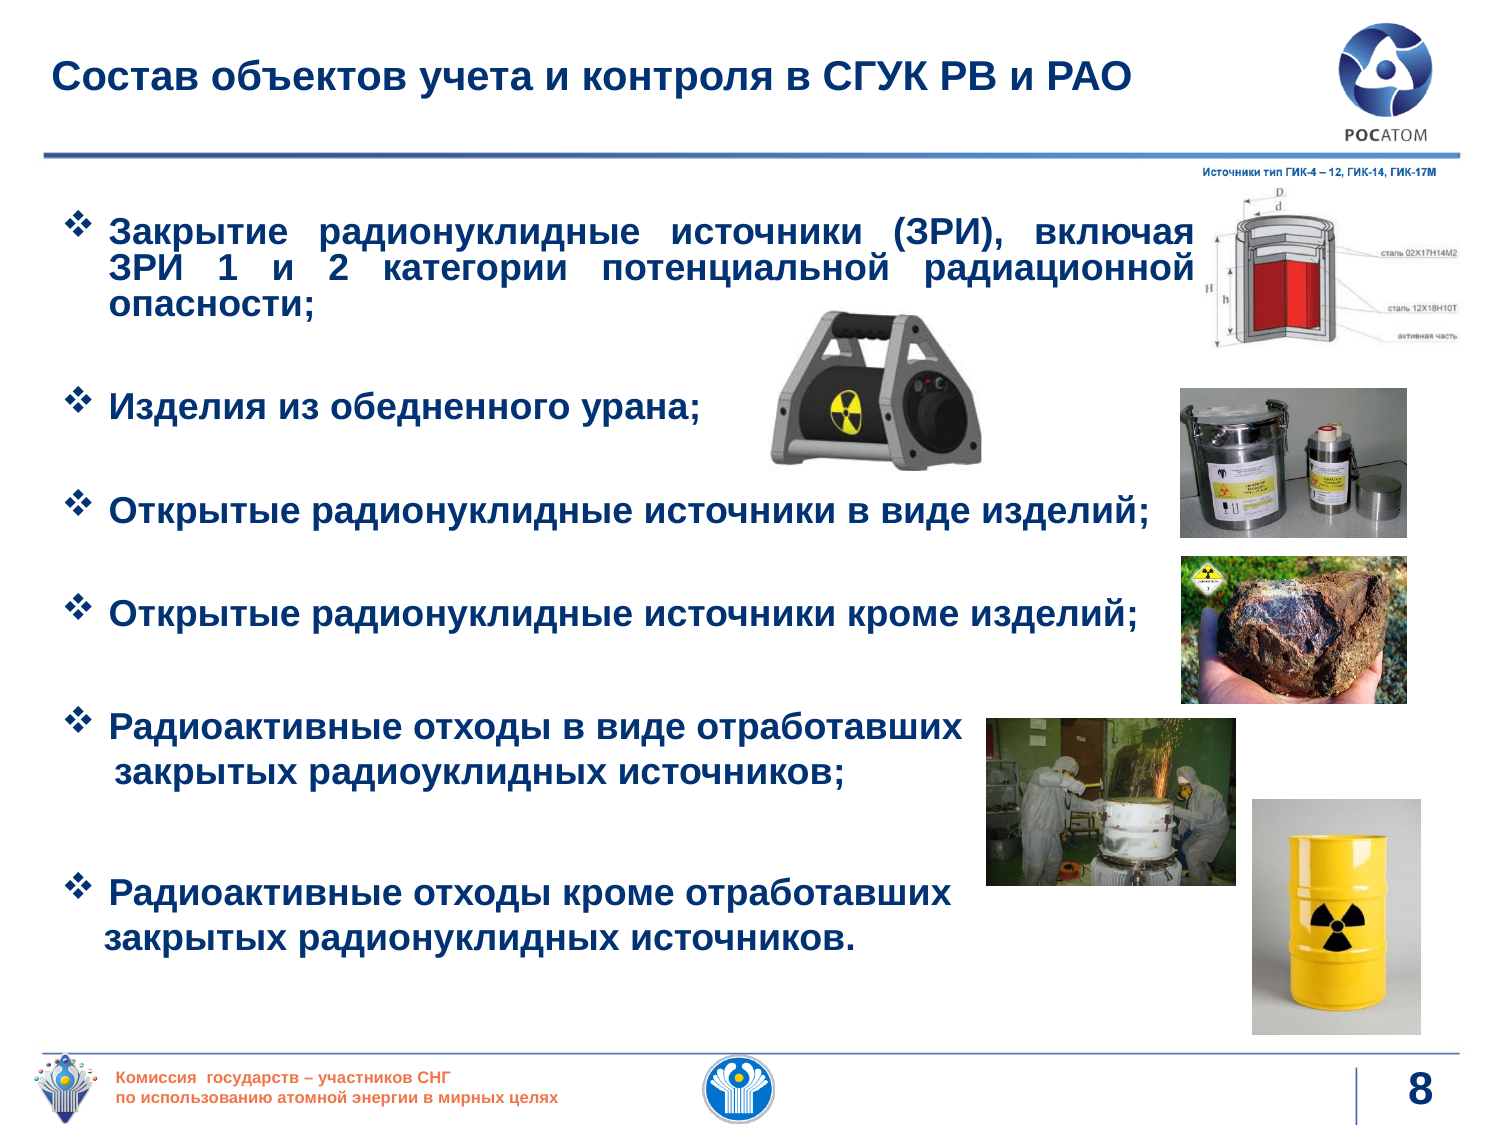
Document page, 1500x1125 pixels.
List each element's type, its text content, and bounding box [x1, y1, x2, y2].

slide_number 8 [1245, 1046, 1500, 1125]
picture [0, 0, 1500, 1125]
text_box Состав объектов учета и контроля в СГУК РВ и РАО [51, 19, 1402, 129]
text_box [29, 1053, 776, 1124]
text_box Закрытие радионуклидные источники (ЗРИ), включая ЗРИ 1 и 2 категории потенциальной радиационной опасности; Изделия из обедненного урана; Открытые радионуклидные источники в виде изделий; Открытые радионуклидные источники кроме изделий; Радиоактивные отходы в виде отработавших закрытых радиоуклидных источников; Радиоактивные отходы кроме отработавших закрытых радионуклидных источников. [46, 208, 1211, 966]
